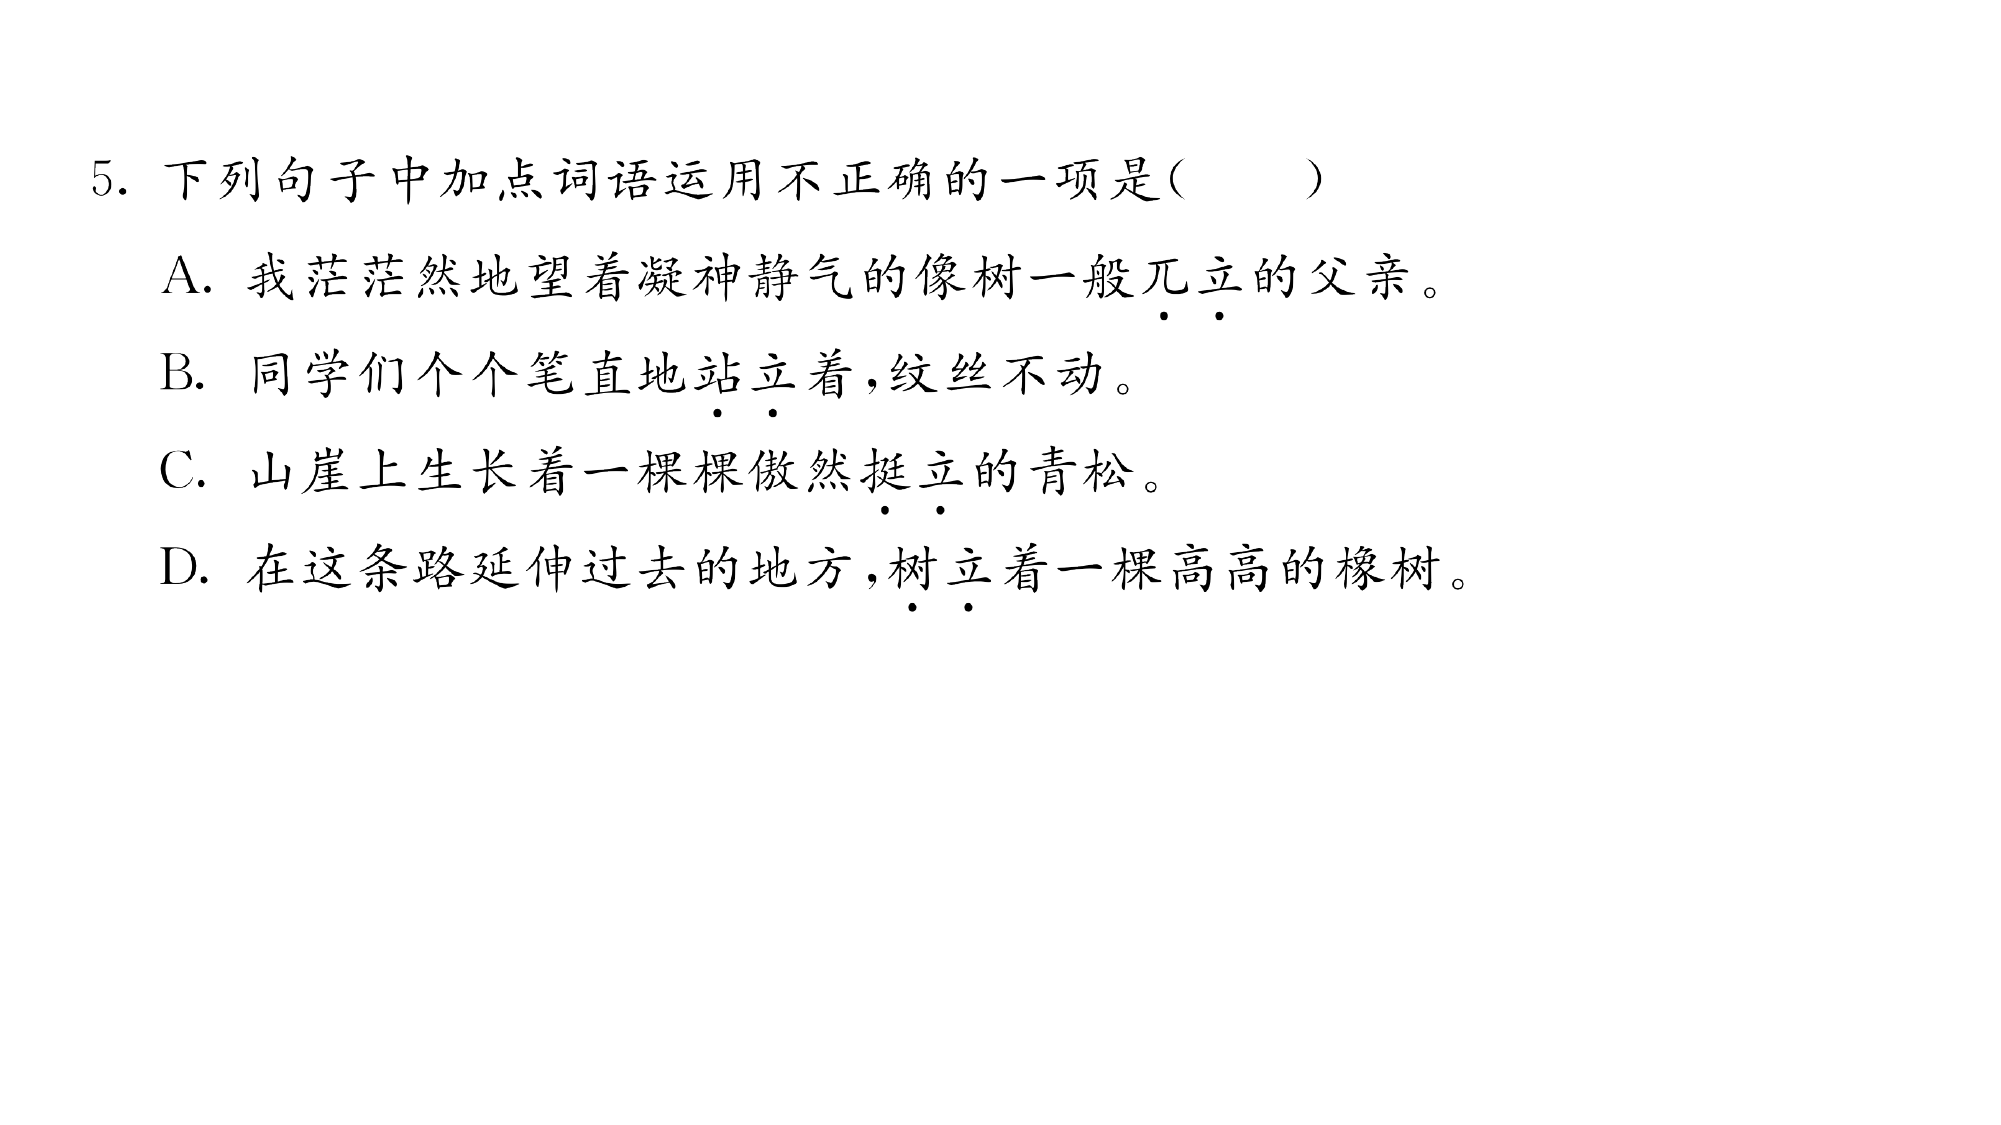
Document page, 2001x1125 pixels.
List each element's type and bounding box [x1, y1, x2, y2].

picture [87, 117, 1979, 618]
